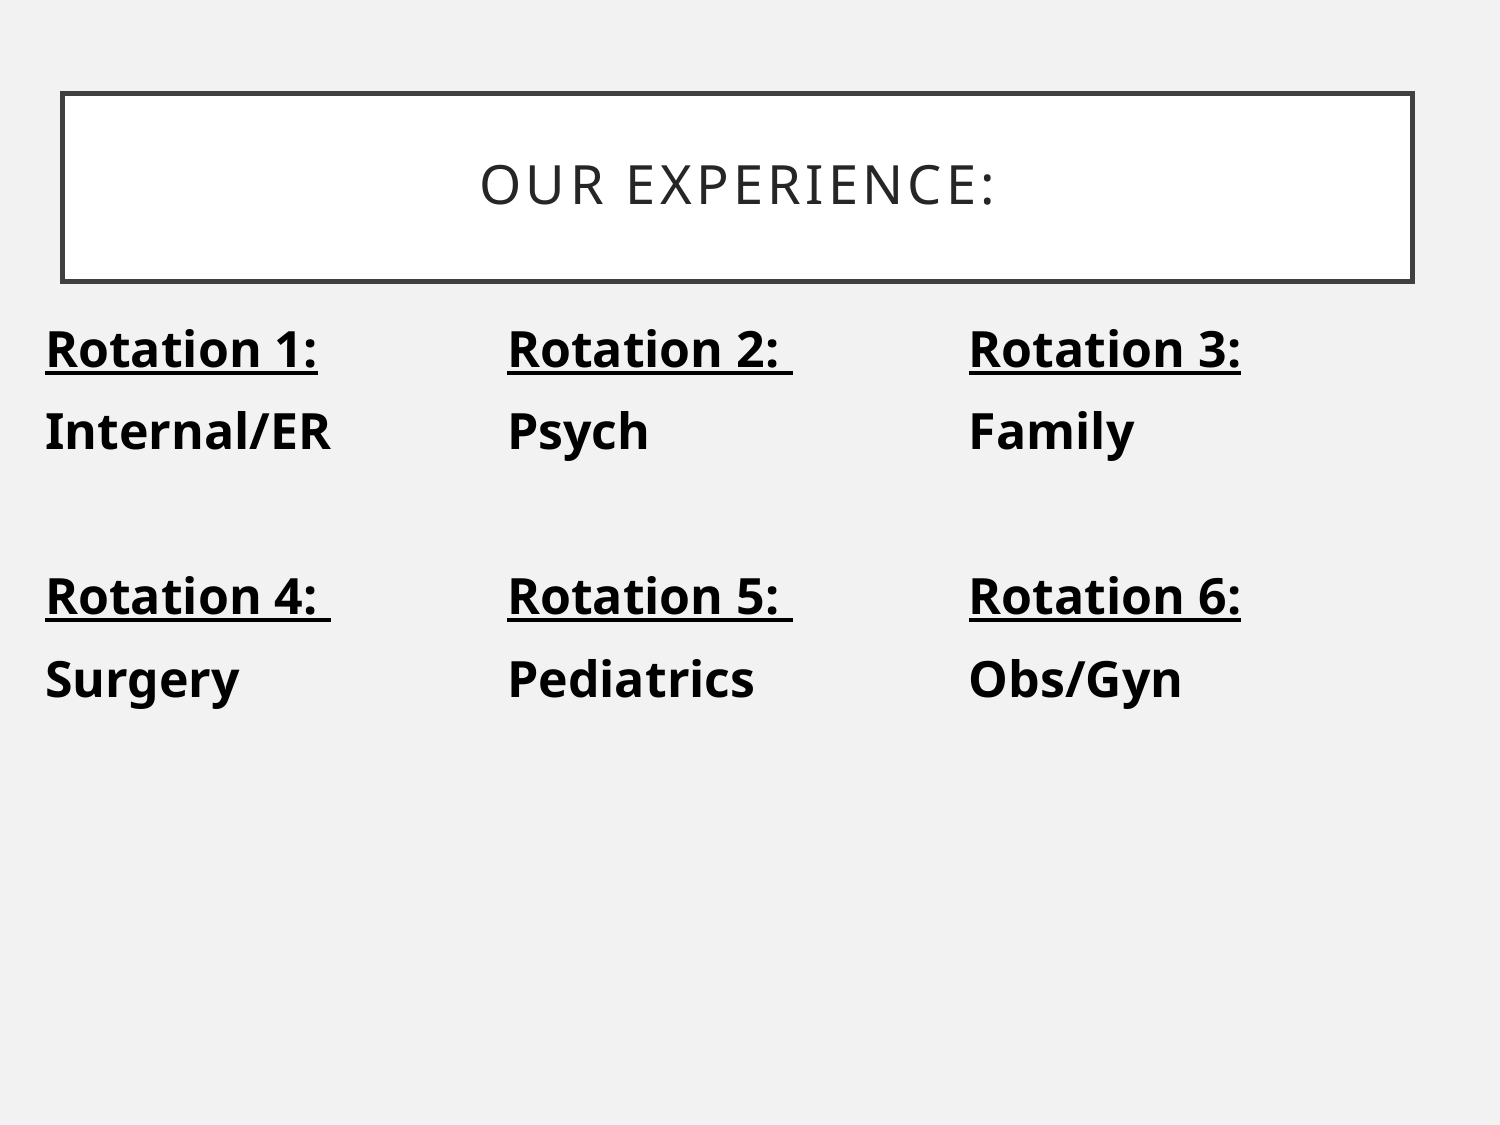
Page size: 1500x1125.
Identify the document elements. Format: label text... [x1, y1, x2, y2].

text_box Rotation 1: Internal/ER Rotation 4: Surgery Rotation 2: Psych Rotation 5: Pediatrics Rotation 3: Family Rotation 6: Obs/Gyn [30, 309, 1446, 1075]
title Our Experience: [60, 91, 1415, 284]
